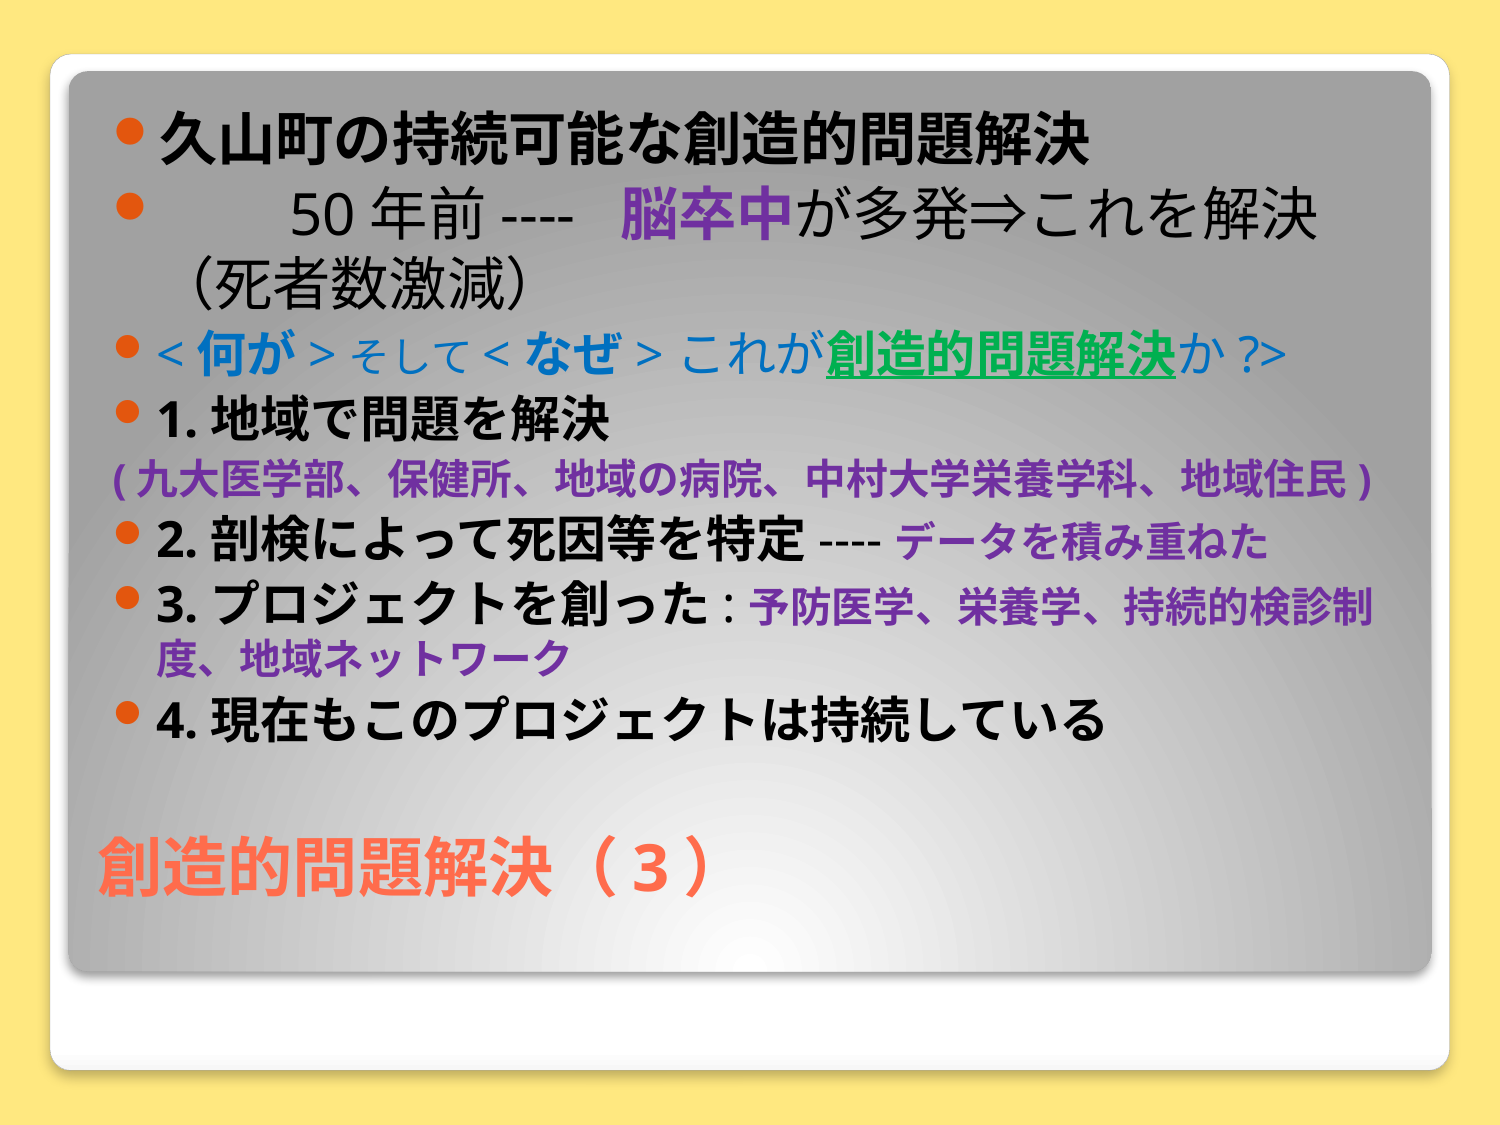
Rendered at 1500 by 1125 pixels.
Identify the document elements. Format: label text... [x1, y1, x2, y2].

title 創造的問題解決（3） [82, 817, 1425, 990]
list 久山町の持続可能な創造的問題解決 50年前---- 脳卒中が多発⇒これを解決（死者数激減） <何が>そして<なぜ>これが創造的問題解決か?> 1.地域で問題を解決 (九大医学部、保健所、地域の病院、中村大学栄養学科、地域住民) 2.剖検によって死因等を特定----データを積み重ねた 3.プロジェクトを創った:予防医学、栄養学、持続的検診制度、地域ネットワーク 4.現在もこのプロジェクトは持続している [82, 86, 1425, 774]
